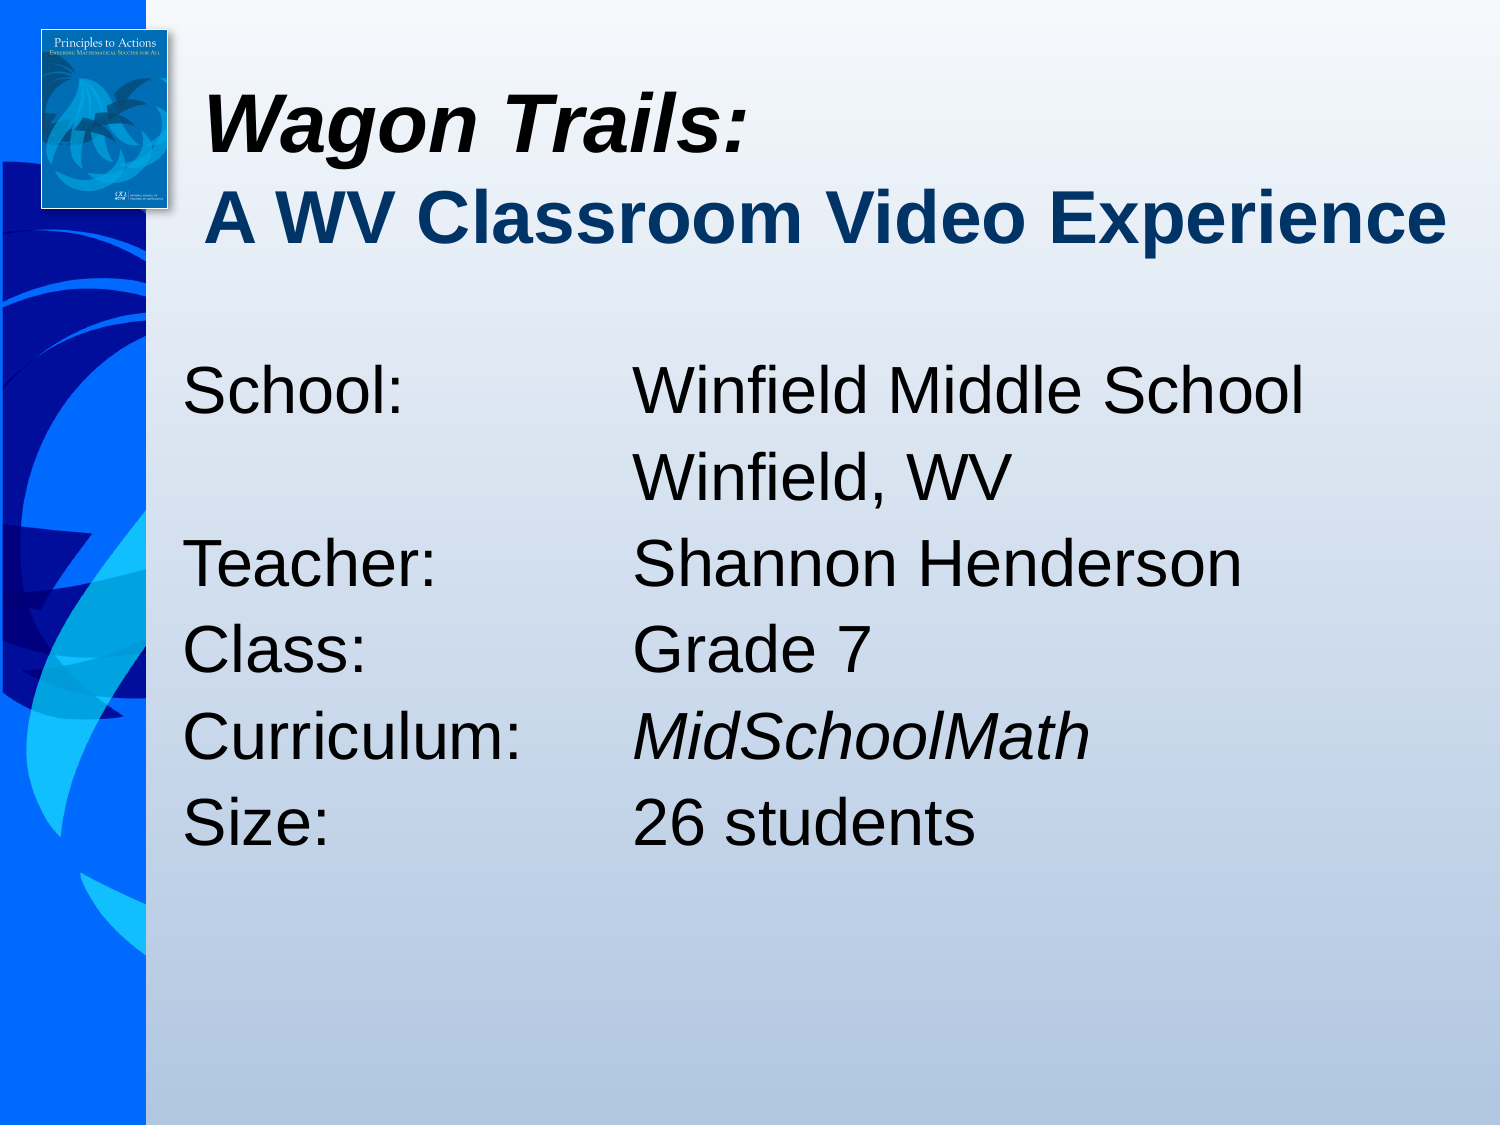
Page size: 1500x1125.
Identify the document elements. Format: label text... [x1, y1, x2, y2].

text_box School: Winfield Middle School Winfield, WV Teacher: Shannon Henderson Class: Grade 7 Curriculum: MidSchoolMath Size: 26 students [167, 333, 1459, 931]
text_box Wagon Trails: A WV Classroom Video Experience [188, 76, 1480, 252]
picture [0, 0, 168, 1125]
